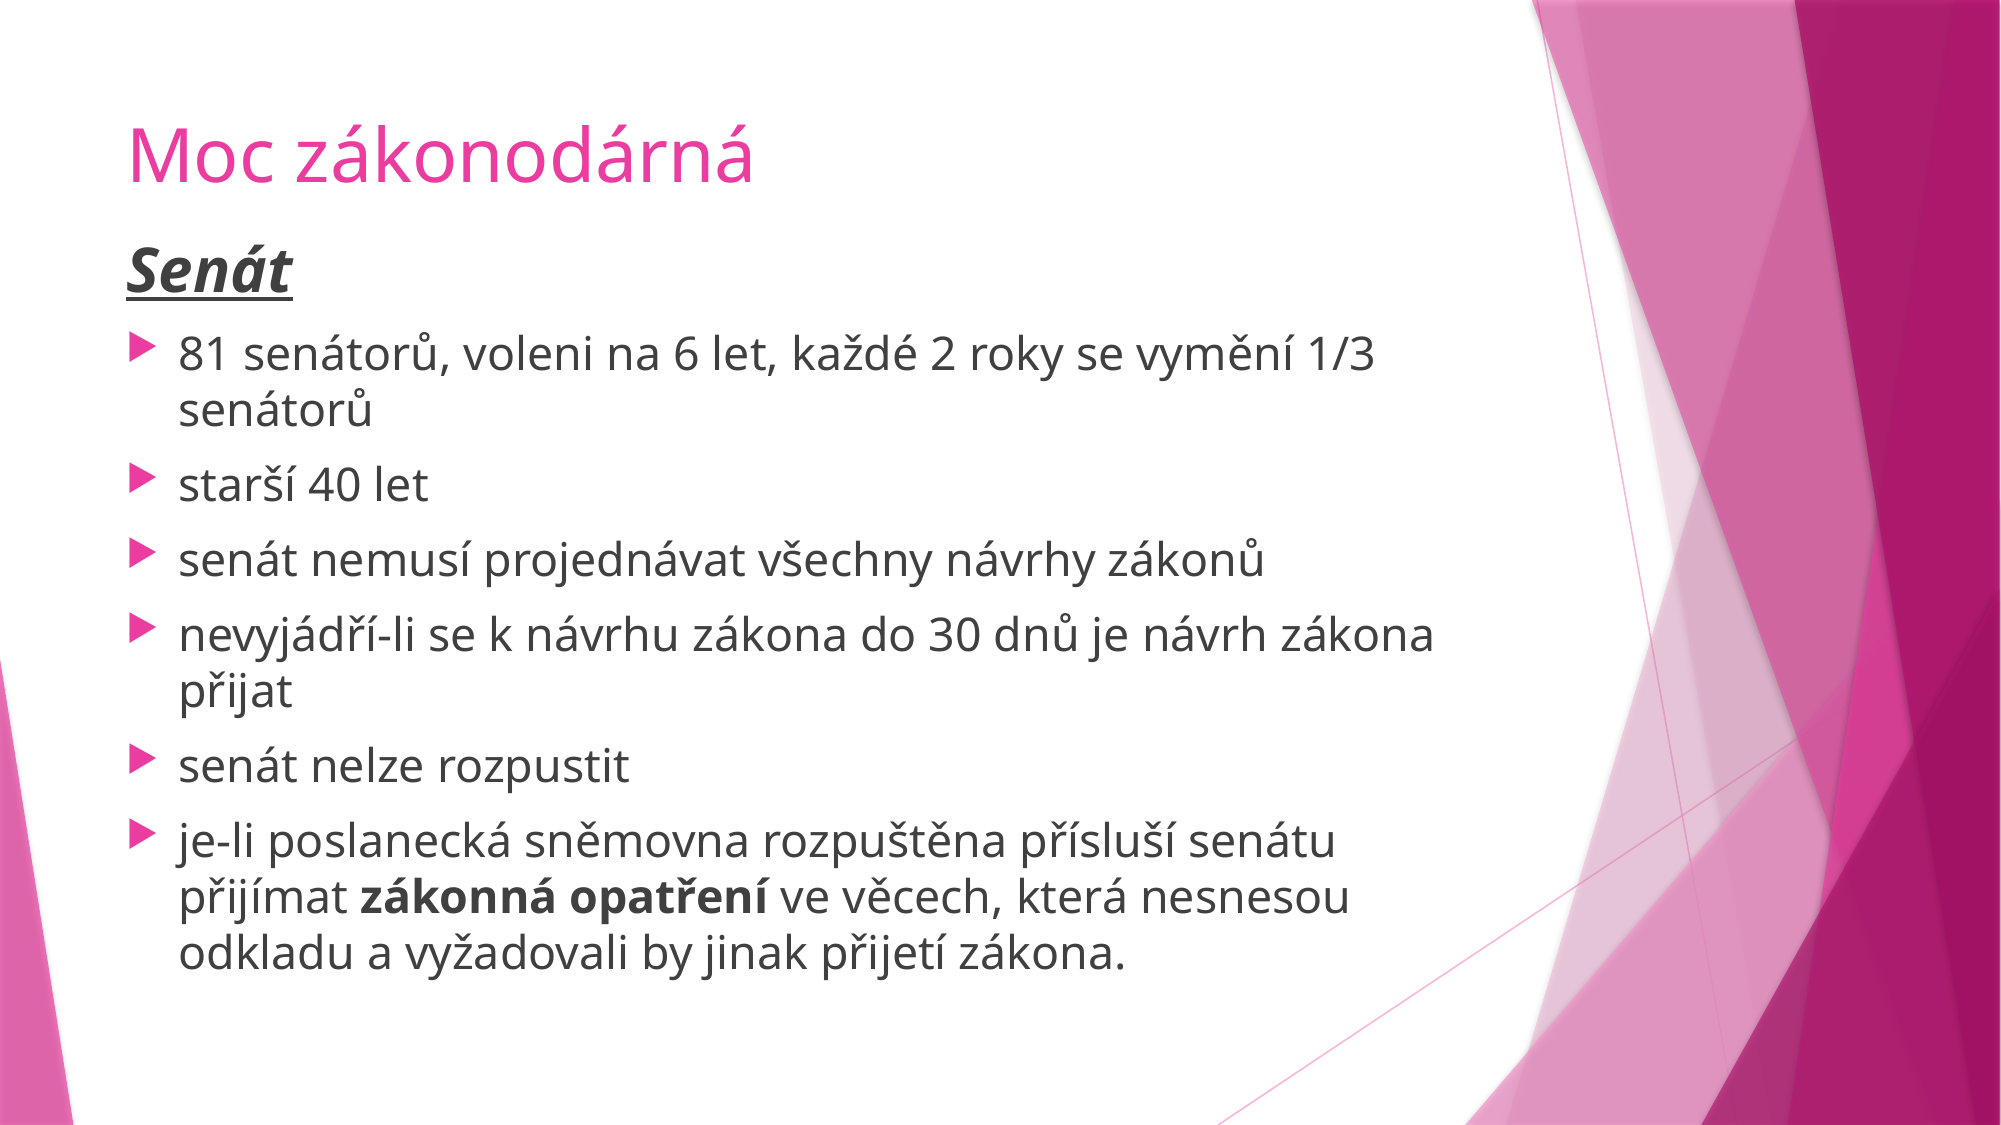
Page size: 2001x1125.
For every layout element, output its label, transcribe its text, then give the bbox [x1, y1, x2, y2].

title Moc zákonodárná [111, 99, 1522, 222]
list Senát 81 senátorů, voleni na 6 let, každé 2 roky se vymění 1/3 senátorů starší 40 let senát nemusí projednávat všechny návrhy zákonů nevyjádří-li se k návrhu zákona do 30 dnů je návrh zákona přijat senát nelze rozpustit je-li poslanecká sněmovna rozpuštěna přísluší senátu přijímat zákonná opatření ve věcech, která nesnesou odkladu a vyžadovali by jinak přijetí zákona. [111, 222, 1522, 992]
